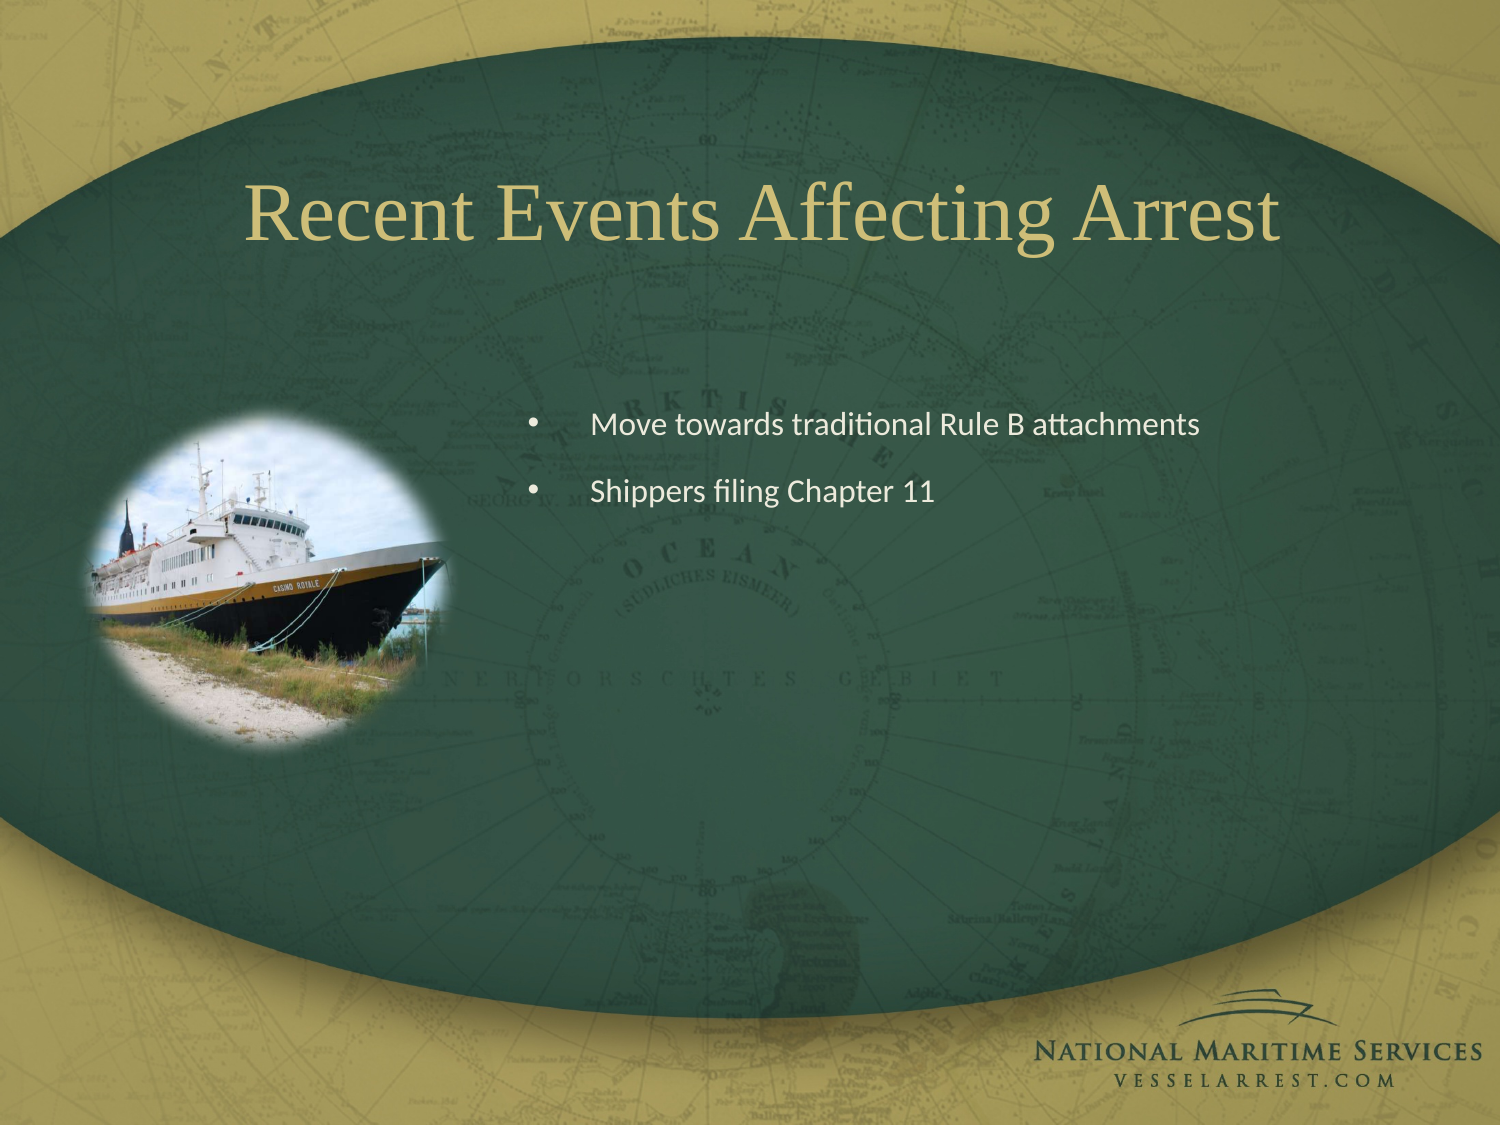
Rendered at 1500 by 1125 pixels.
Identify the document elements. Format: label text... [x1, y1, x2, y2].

picture [0, 0, 1500, 1125]
title Recent Events Affecting Arrest [62, 149, 1463, 288]
list Move towards traditional Rule B attachments Shippers filing Chapter 11 [474, 375, 1500, 838]
